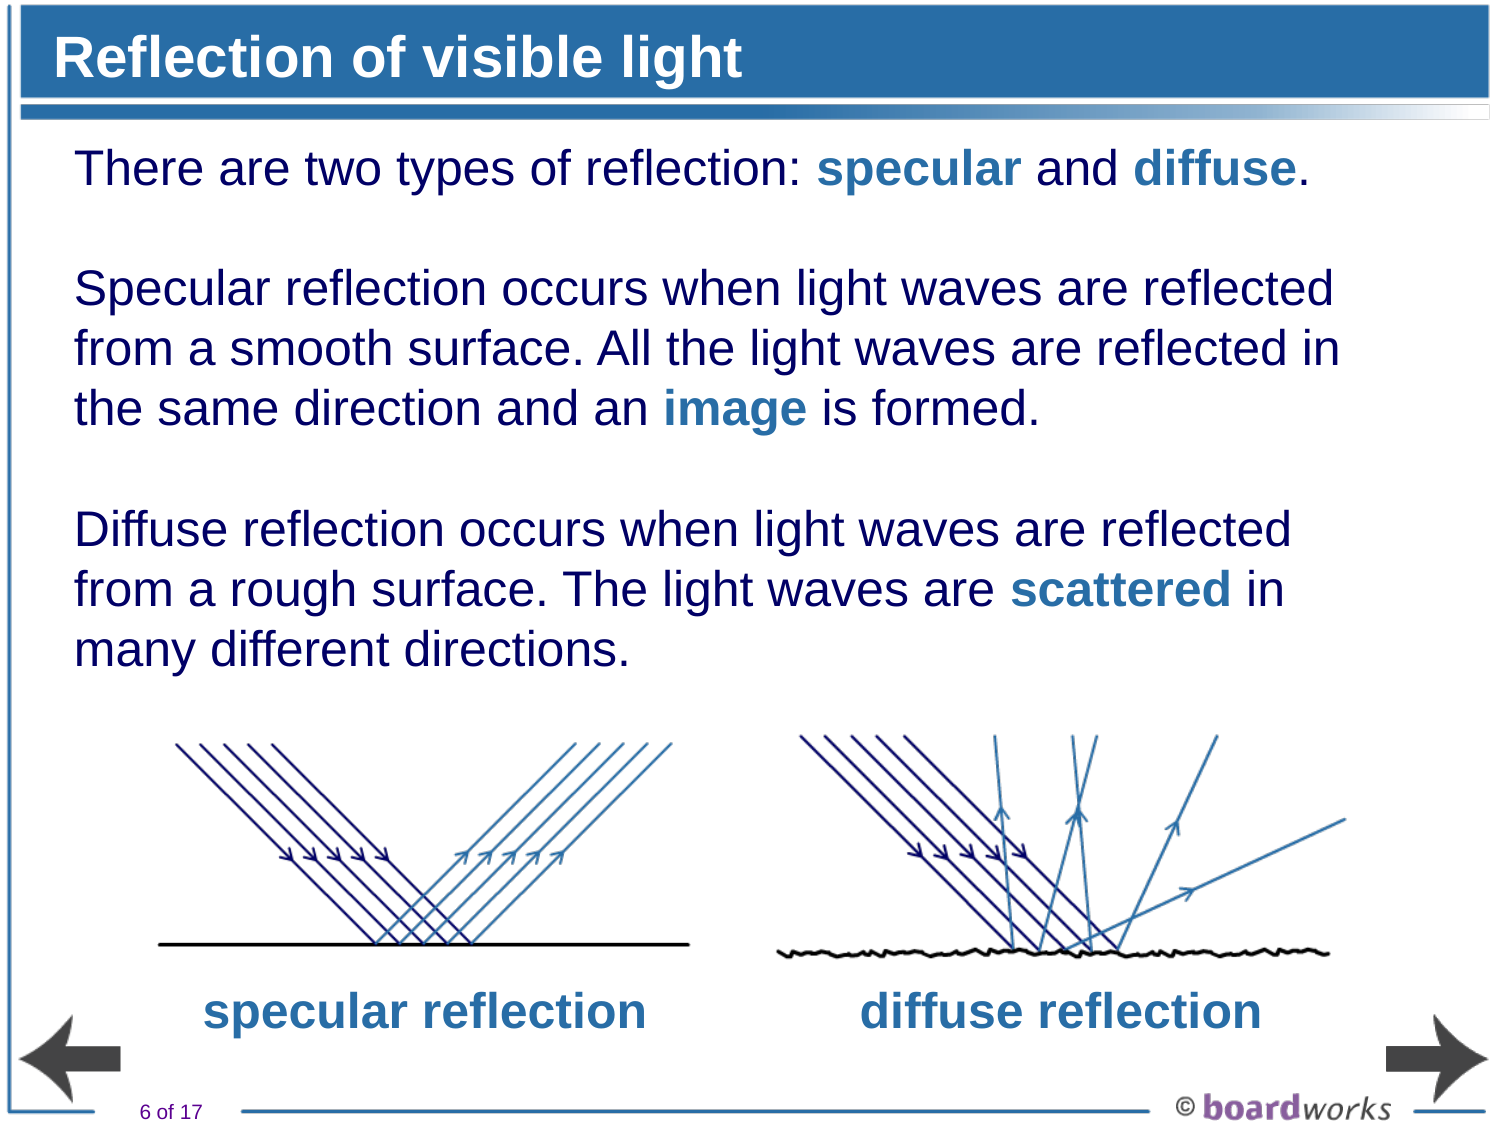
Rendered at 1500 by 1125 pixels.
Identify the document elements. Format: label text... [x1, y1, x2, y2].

picture [0, 0, 1500, 1125]
title Reflection of visible light [38, 8, 1308, 100]
text_box Diffuse reflection occurs when light waves are reflected from a rough surface. The light waves are scattered in many different directions. [59, 488, 1400, 684]
text_box diffuse reflection [821, 986, 1301, 1046]
text_box specular reflection [185, 974, 665, 1047]
text_box Specular reflection occurs when light waves are reflected from a smooth surface. All the light waves are reflected in the same direction and an image is formed. [59, 247, 1400, 443]
text_box There are two types of reflection: specular and diffuse. [59, 127, 1370, 203]
